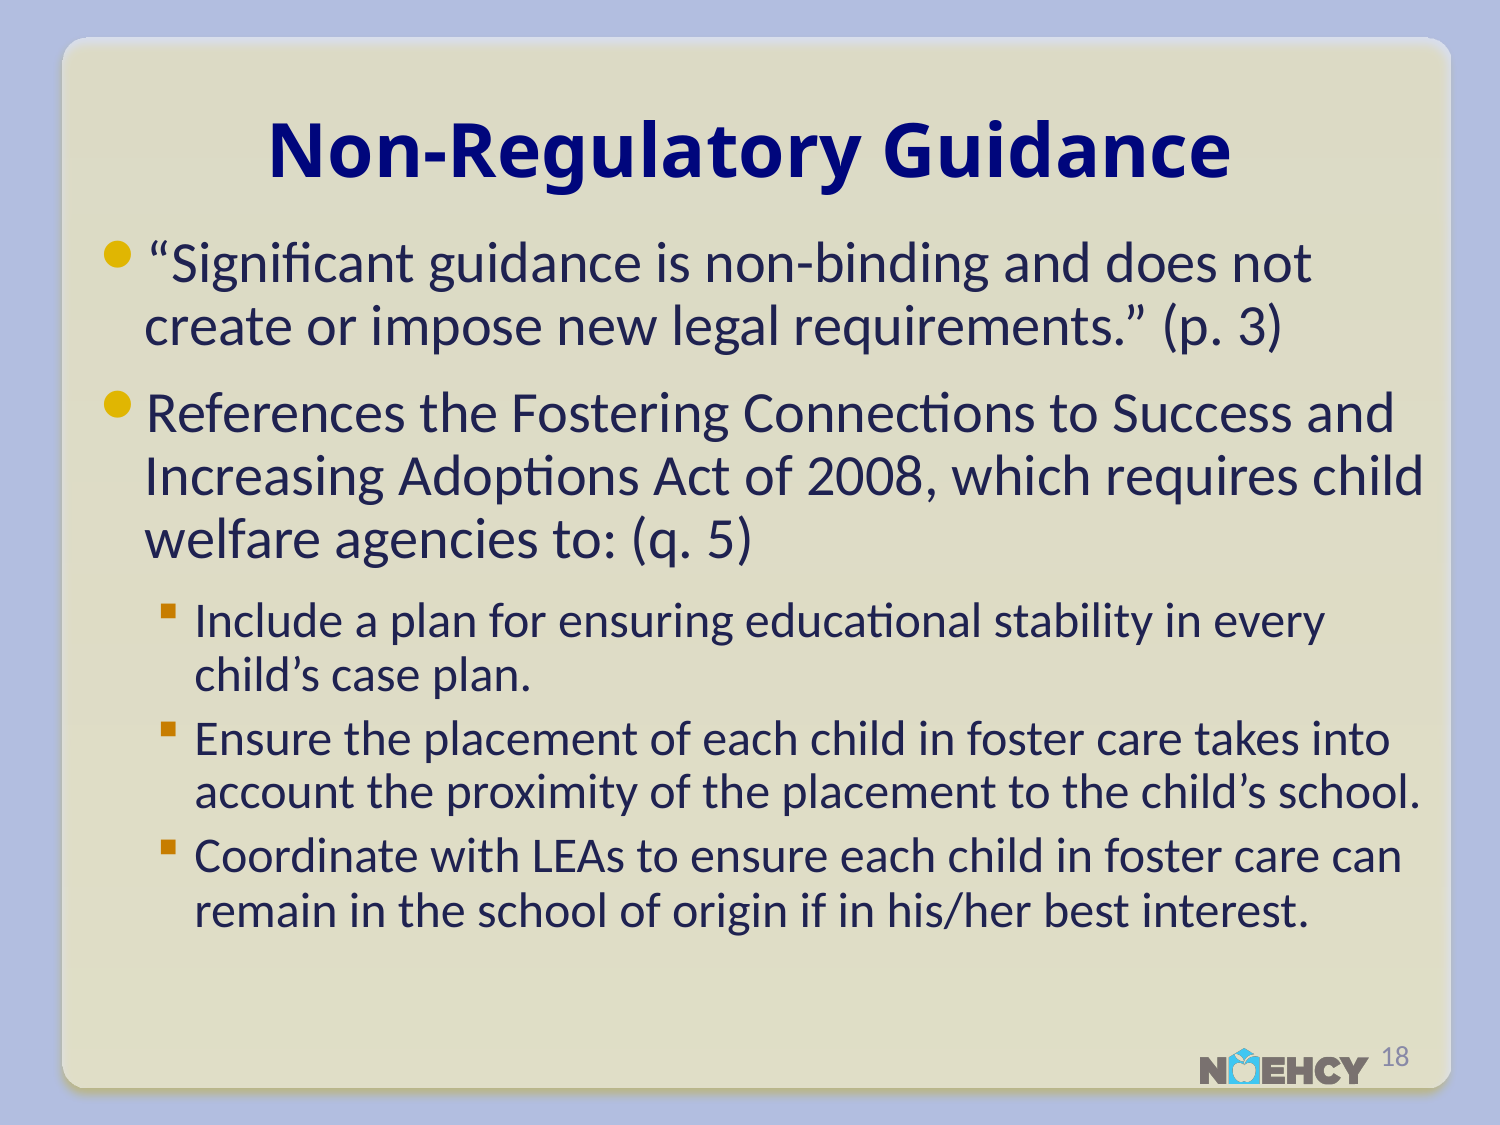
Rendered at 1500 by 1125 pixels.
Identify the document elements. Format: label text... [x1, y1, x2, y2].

picture [1200, 1080, 1369, 1088]
slide_number 18 [1074, 1019, 1425, 1080]
title Non-Regulatory Guidance [75, 50, 1425, 200]
list “Significant guidance is non-binding and does not create or impose new legal requirements.” (p. 3) References the Fostering Connections to Success and Increasing Adoptions Act of 2008, which requires child welfare agencies to: (q. 5) Include a plan for ensuring educational stability in every child’s case plan. Ensure the placement of each child in foster care takes into account the proximity of the placement to the child’s school. Coordinate with LEAs to ensure each child in foster care can remain in the school of origin if in his/her best interest. [62, 224, 1438, 1075]
